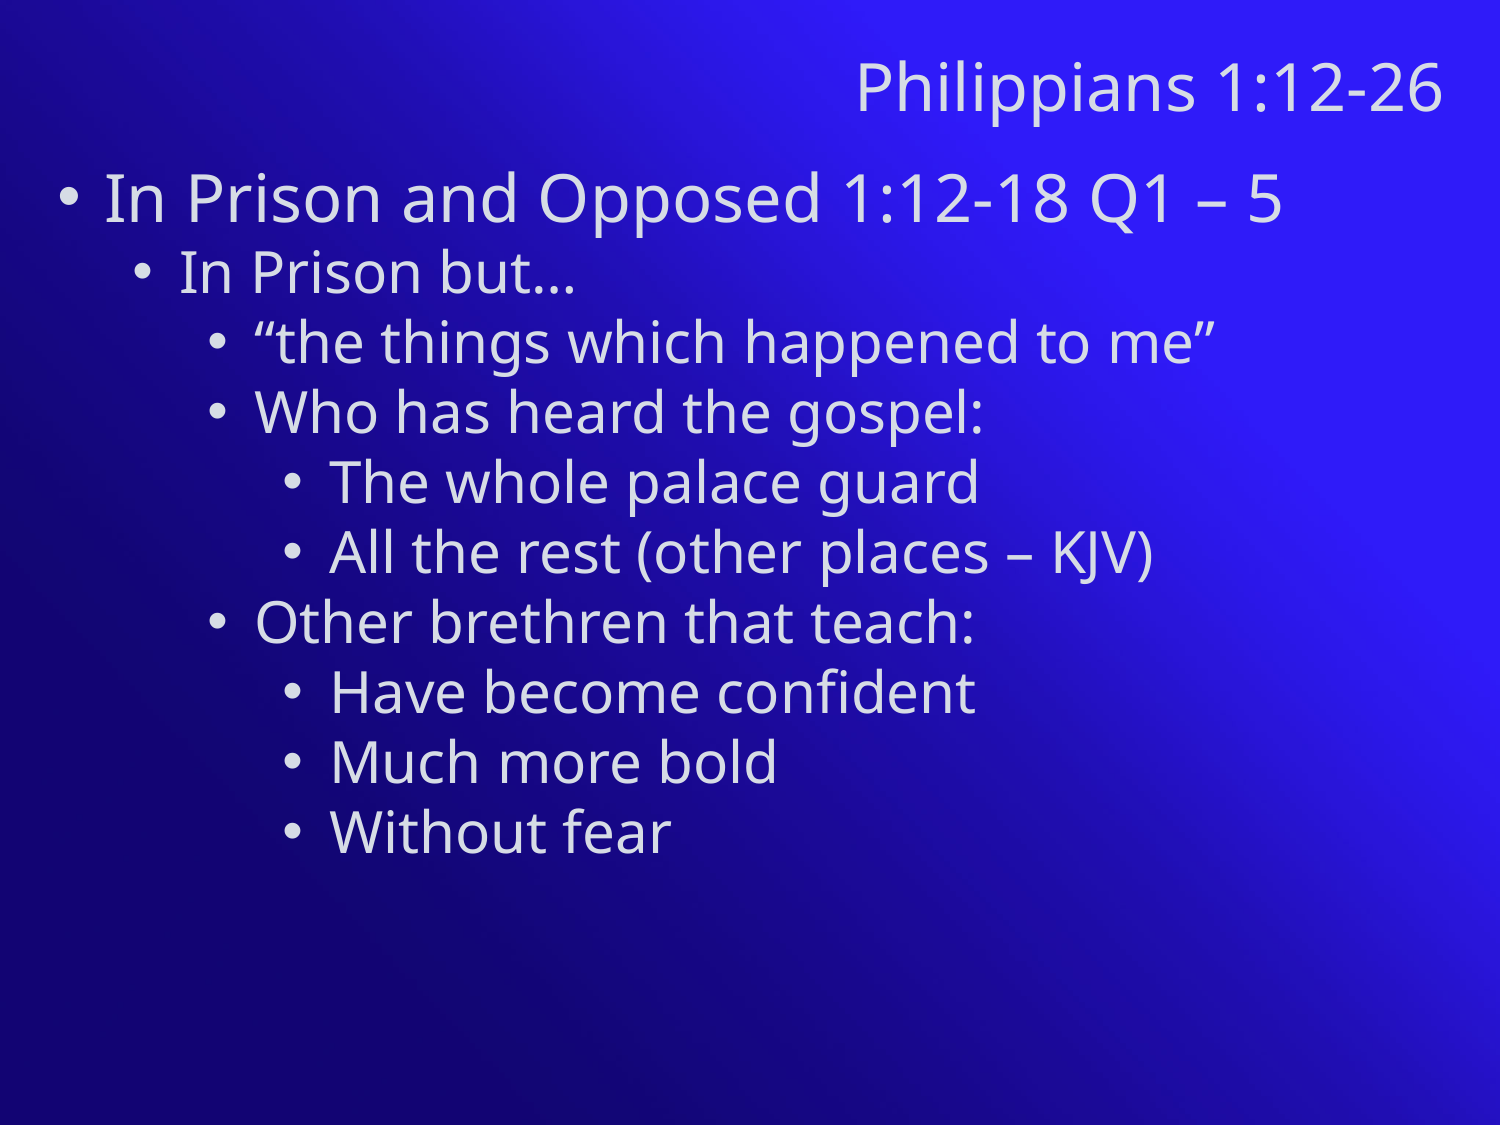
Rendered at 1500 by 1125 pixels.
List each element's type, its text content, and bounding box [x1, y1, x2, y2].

text_box Philippians 1:12-26 [726, 37, 1461, 133]
text_box In Prison and Opposed 1:12-18 Q1 – 5 In Prison but… “the things which happened to me” Who has heard the gospel: The whole palace guard All the rest (other places – KJV) Other brethren that teach: Have become confident Much more bold Without fear [42, 148, 1441, 1033]
picture [0, 0, 1500, 1125]
